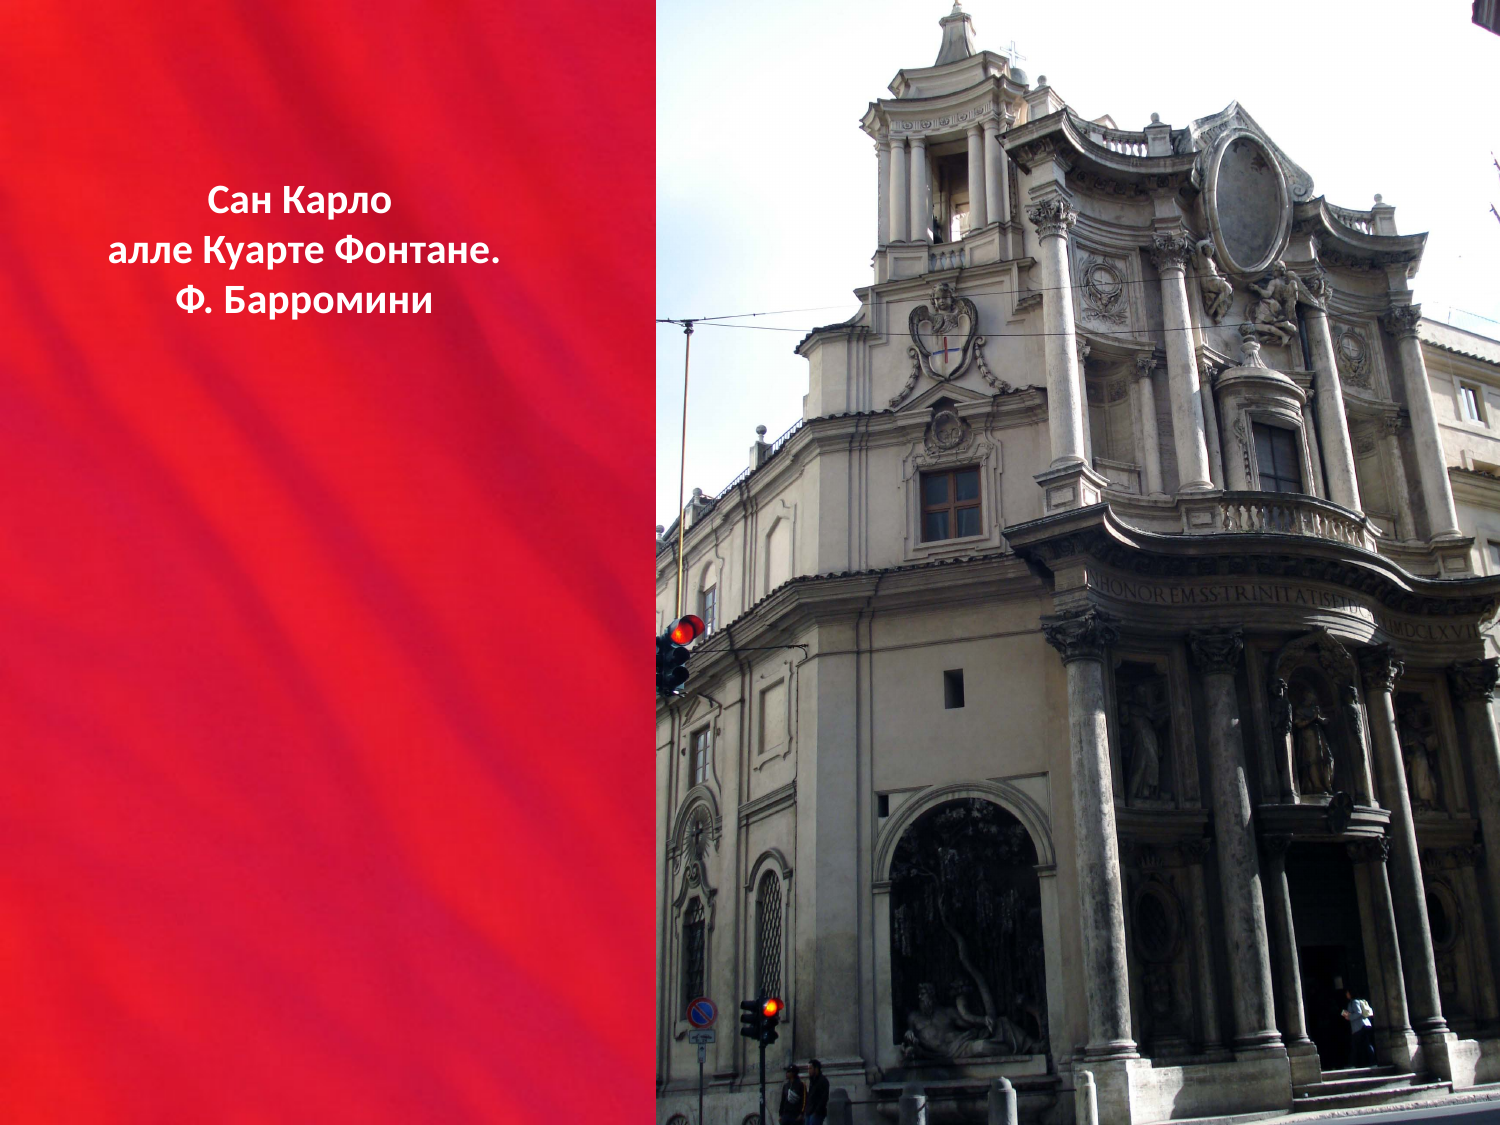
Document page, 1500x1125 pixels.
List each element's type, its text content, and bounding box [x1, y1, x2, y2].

text_box Сан Карло алле Куарте Фонтане. Ф. Барромини [82, 164, 528, 329]
picture [0, 0, 1500, 1125]
